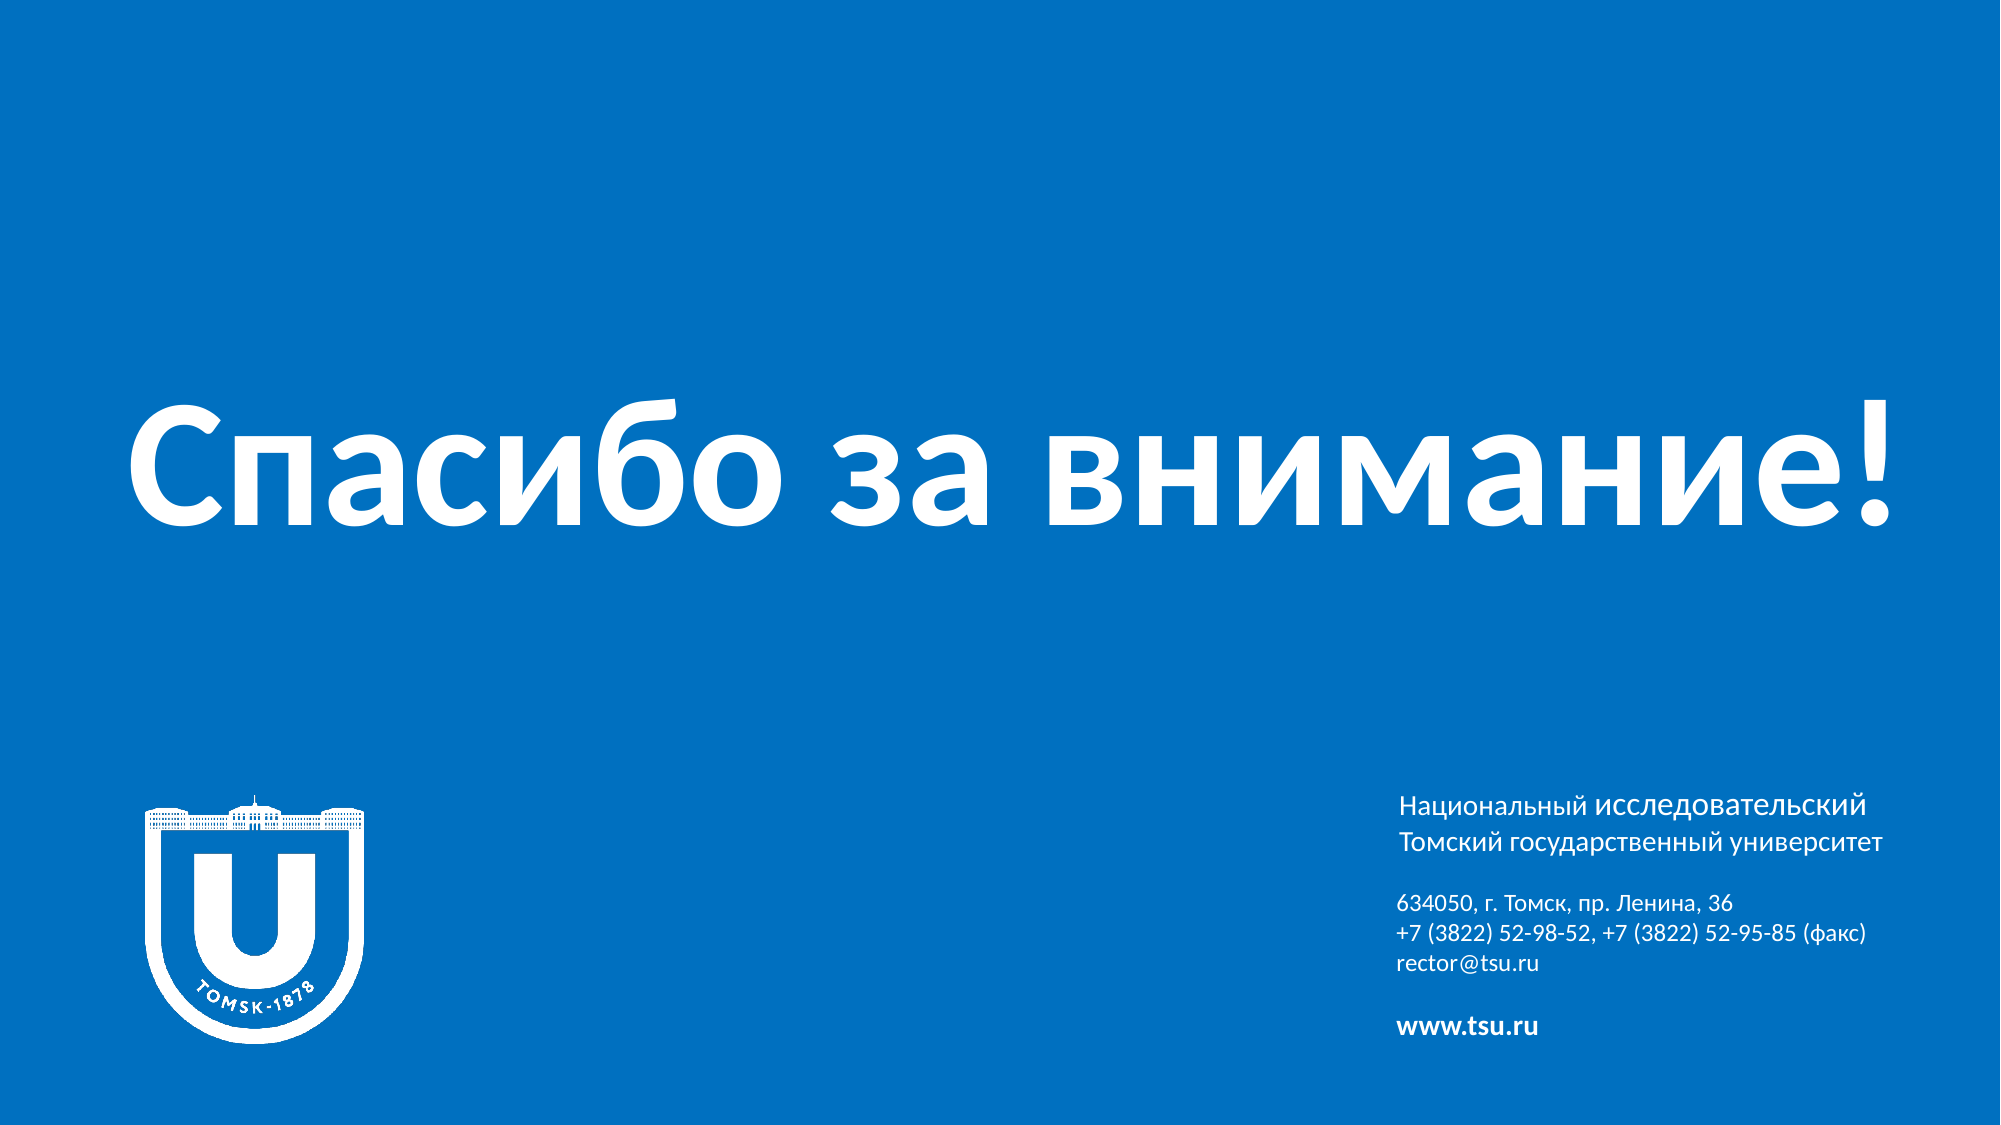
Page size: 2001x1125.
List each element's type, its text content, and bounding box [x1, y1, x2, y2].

picture [145, 795, 364, 1044]
text_box Спасибо за внимание! [119, 334, 1915, 569]
text_box Национальный исследовательский Томский государственный университет [1391, 774, 1891, 900]
text_box 634050, г. Томск, пр. Ленина, 36 +7 (3822) 52-98-52, +7 (3822) 52-95-85 (факс) rector@tsu.ru www.tsu.ru [1388, 879, 1876, 1049]
